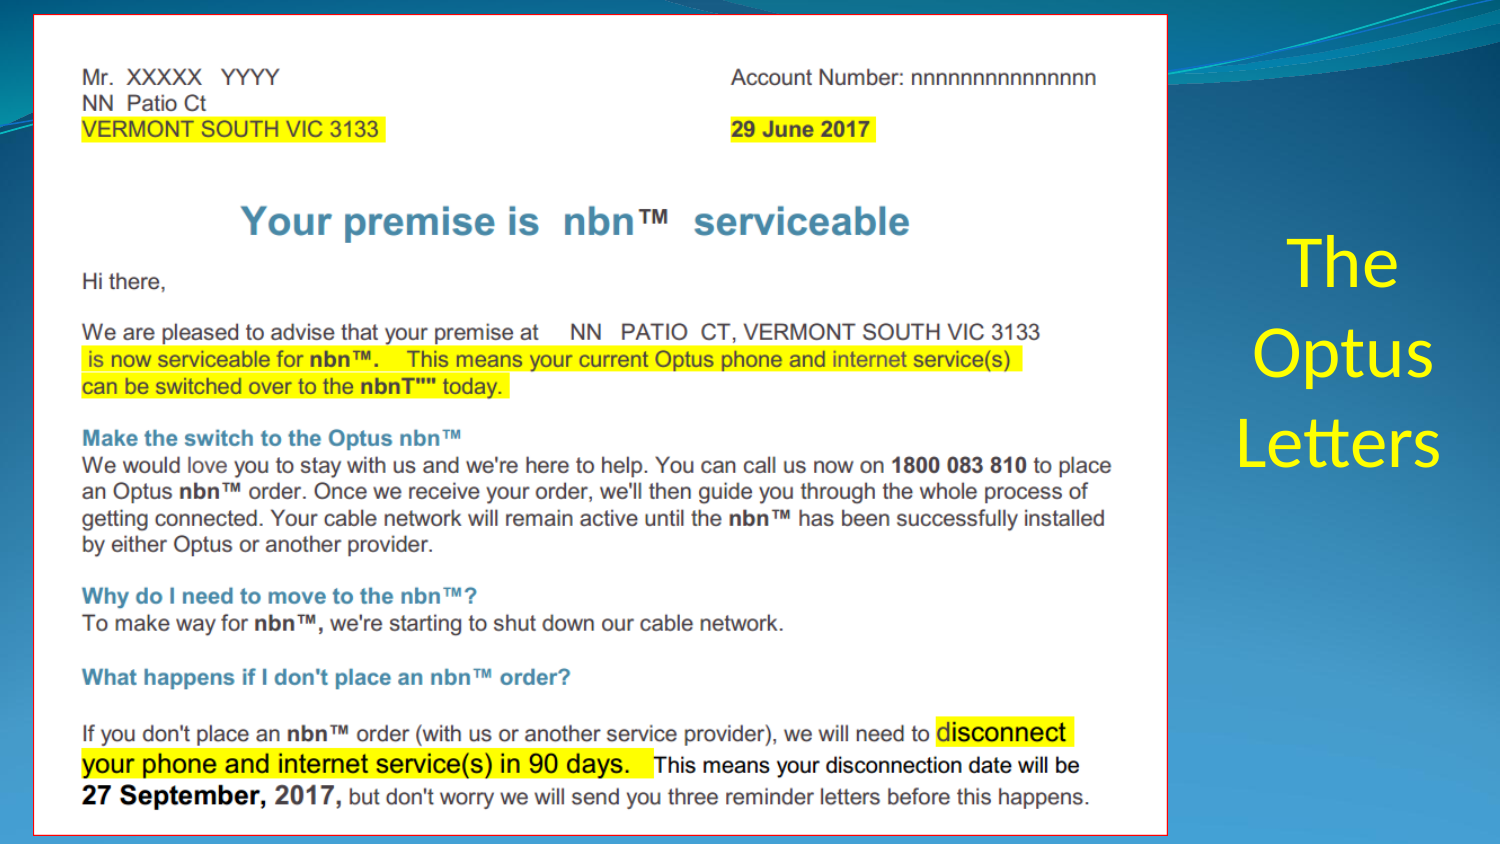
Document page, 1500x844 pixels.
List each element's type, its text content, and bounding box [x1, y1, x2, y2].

picture [1489, 43, 1500, 47]
text_box The Optus Letters [1220, 204, 1493, 580]
picture [0, 123, 27, 132]
picture [0, 0, 1500, 844]
